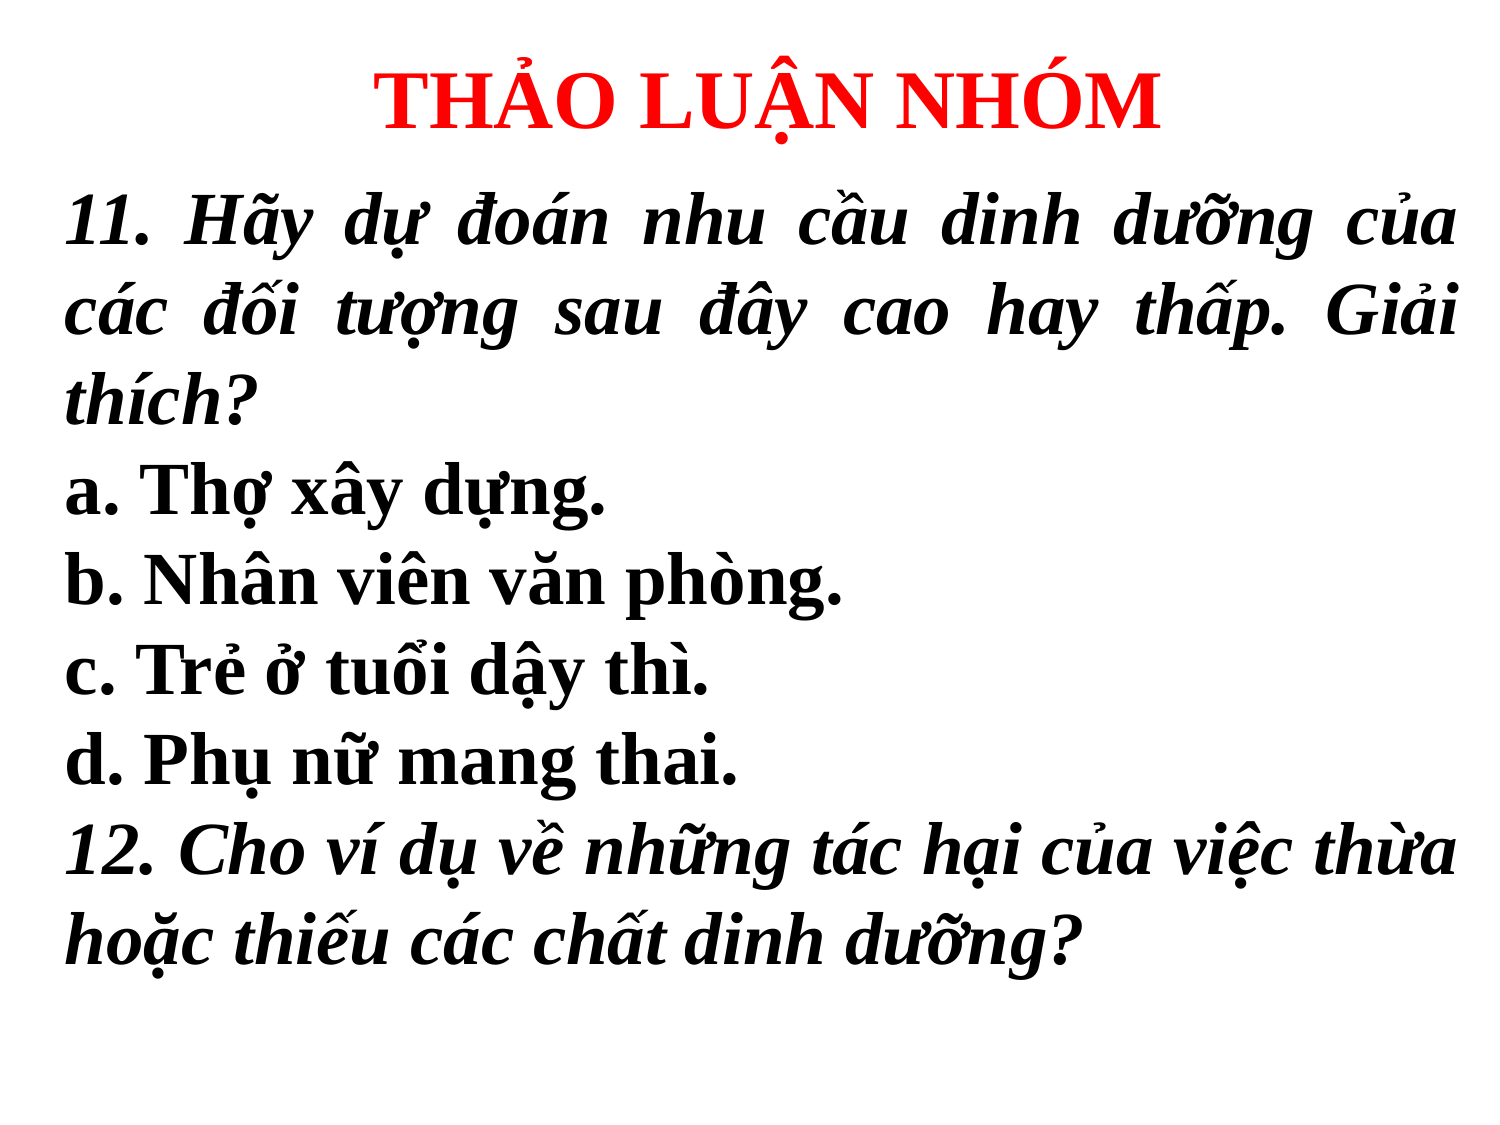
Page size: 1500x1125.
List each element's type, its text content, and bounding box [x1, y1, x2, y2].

text_box THẢO LUẬN NHÓM [62, 37, 1475, 153]
text_box 11. Hãy dự đoán nhu cầu dinh dưỡng của các đối tượng sau đây cao hay thấp. Giải thích? a. Thợ xây dựng. b. Nhân viên văn phòng. c. Trẻ ở tuổi dậy thì. d. Phụ nữ mang thai. 12. Cho ví dụ về những tác hại của việc thừa hoặc thiếu các chất dinh dưỡng? [49, 162, 1475, 988]
